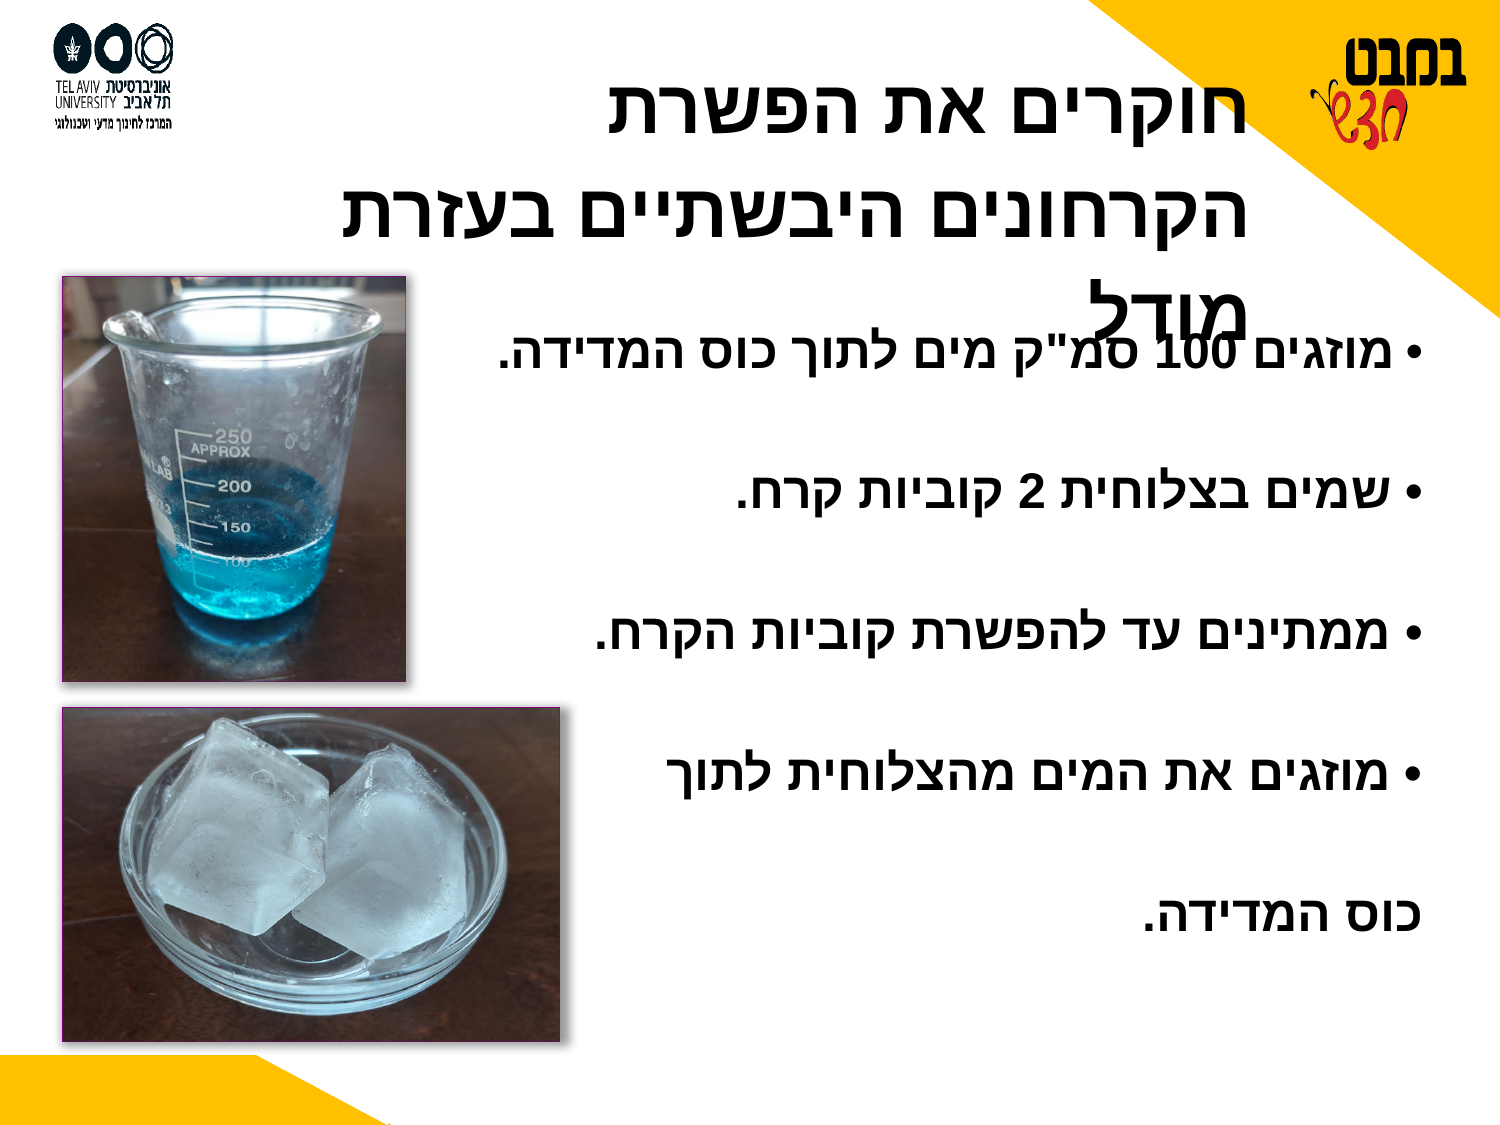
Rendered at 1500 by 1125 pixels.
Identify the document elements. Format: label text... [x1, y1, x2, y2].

picture [62, 276, 406, 682]
text_box • מוזגים 100 סמ"ק מים לתוך כוס המדידה. • שמים בצלוחית 2 קוביות קרח. • ממתינים עד להפשרת קוביות הקרח. • מוזגים את המים מהצלוחית לתוך כוס המדידה. [417, 250, 1438, 949]
text_box חוקרים את הפשרת הקרחונים היבשתיים בעזרת מודל [310, 37, 1267, 363]
picture [52, 16, 174, 142]
picture [62, 707, 560, 1042]
picture [1309, 37, 1467, 151]
